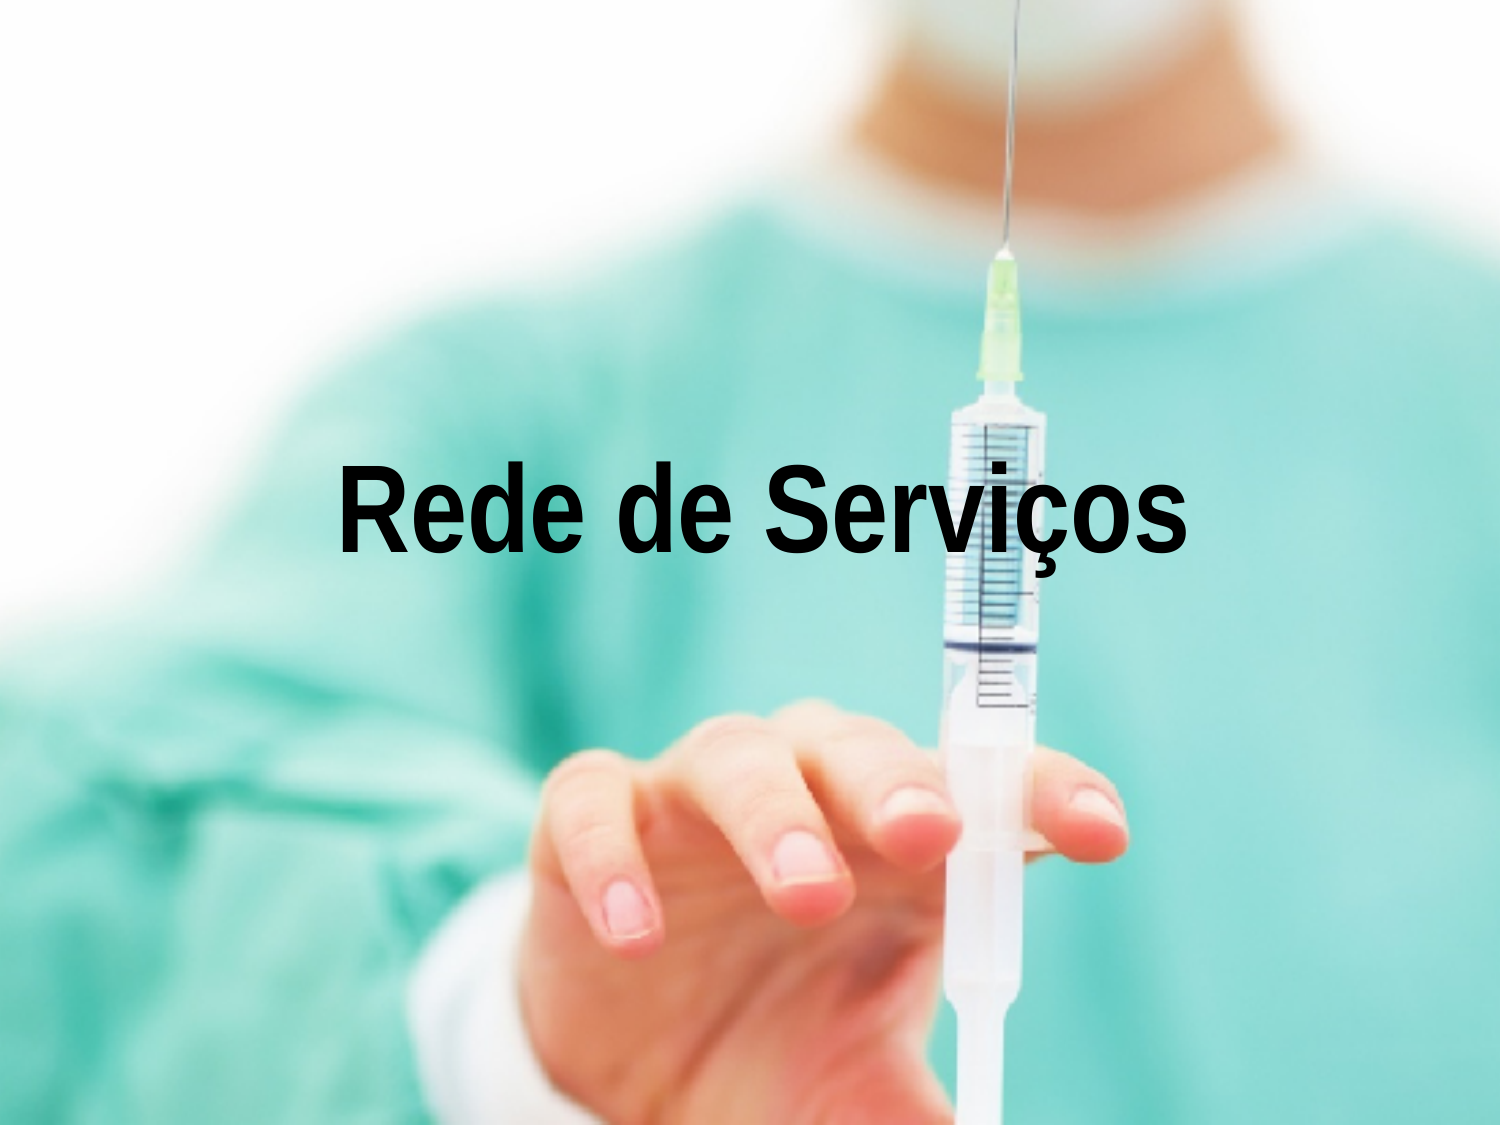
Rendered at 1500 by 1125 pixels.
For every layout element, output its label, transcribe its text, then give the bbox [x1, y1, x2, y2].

picture [0, 0, 1500, 1125]
title Rede de Serviços [88, 408, 1439, 597]
